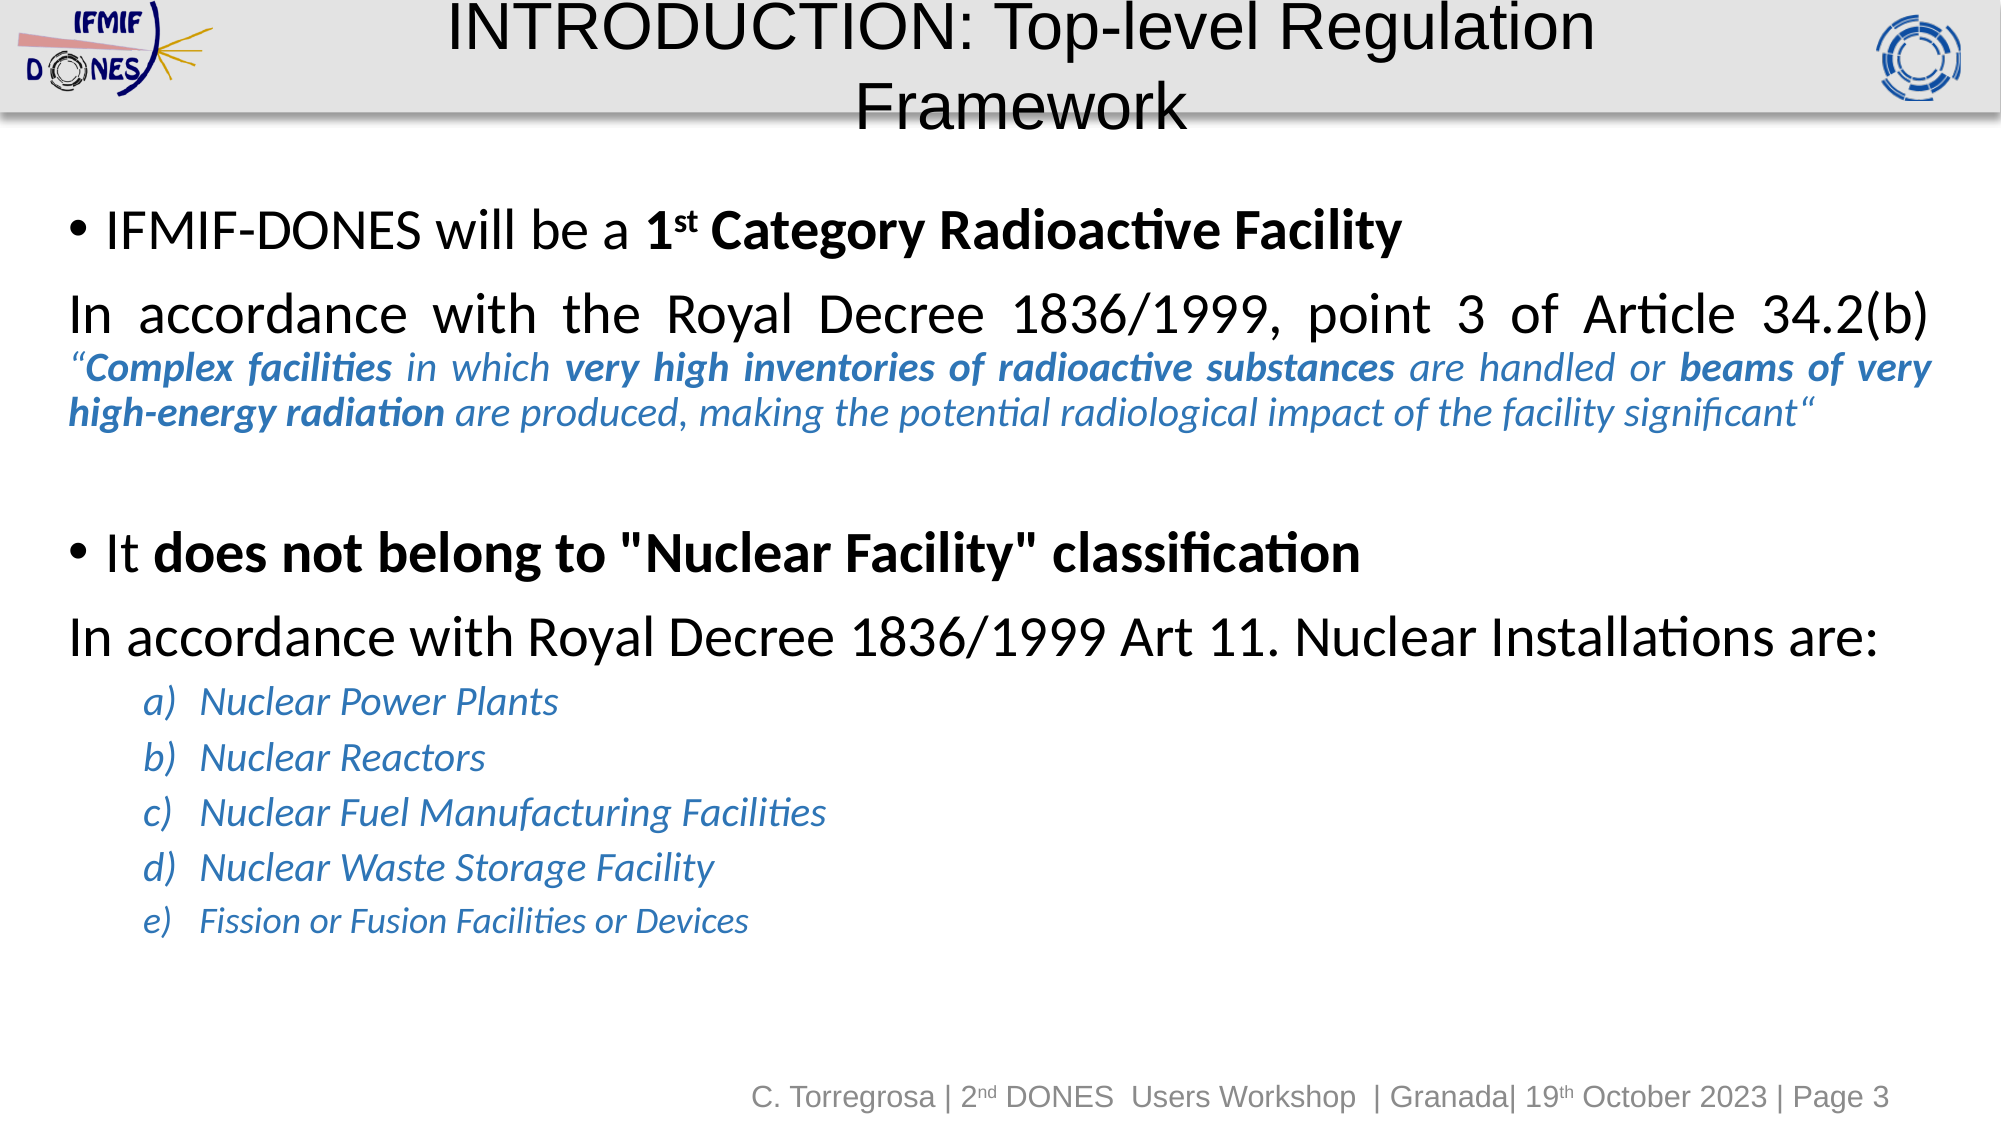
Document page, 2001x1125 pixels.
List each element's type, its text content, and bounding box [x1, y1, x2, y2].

footer C. Torregrosa | 2nd DONES Users Workshop | Granada| 19th October 2023 | Page 3 [102, 1078, 1905, 1118]
text_box IFMIF-DONES will be a 1st Category Radioactive Facility In accordance with the Royal Decree 1836/1999, point 3 of Article 34.2(b) “Complex facilities in which very high inventories of radioactive substances are handled or beams of very high-energy radiation are produced, making the potential radiological impact of the facility significant“ It does not belong to "Nuclear Facility" classification In accordance with Royal Decree 1836/1999 Art 11. Nuclear Installations are: Nuclear Power Plants Nuclear Reactors Nuclear Fuel Manufacturing Facilities Nuclear Waste Storage Facility Fission or Fusion Facilities or Devices [53, 191, 1947, 1078]
title INTRODUCTION: Top-level Regulation Framework [255, 0, 1788, 136]
picture [7, 0, 213, 107]
